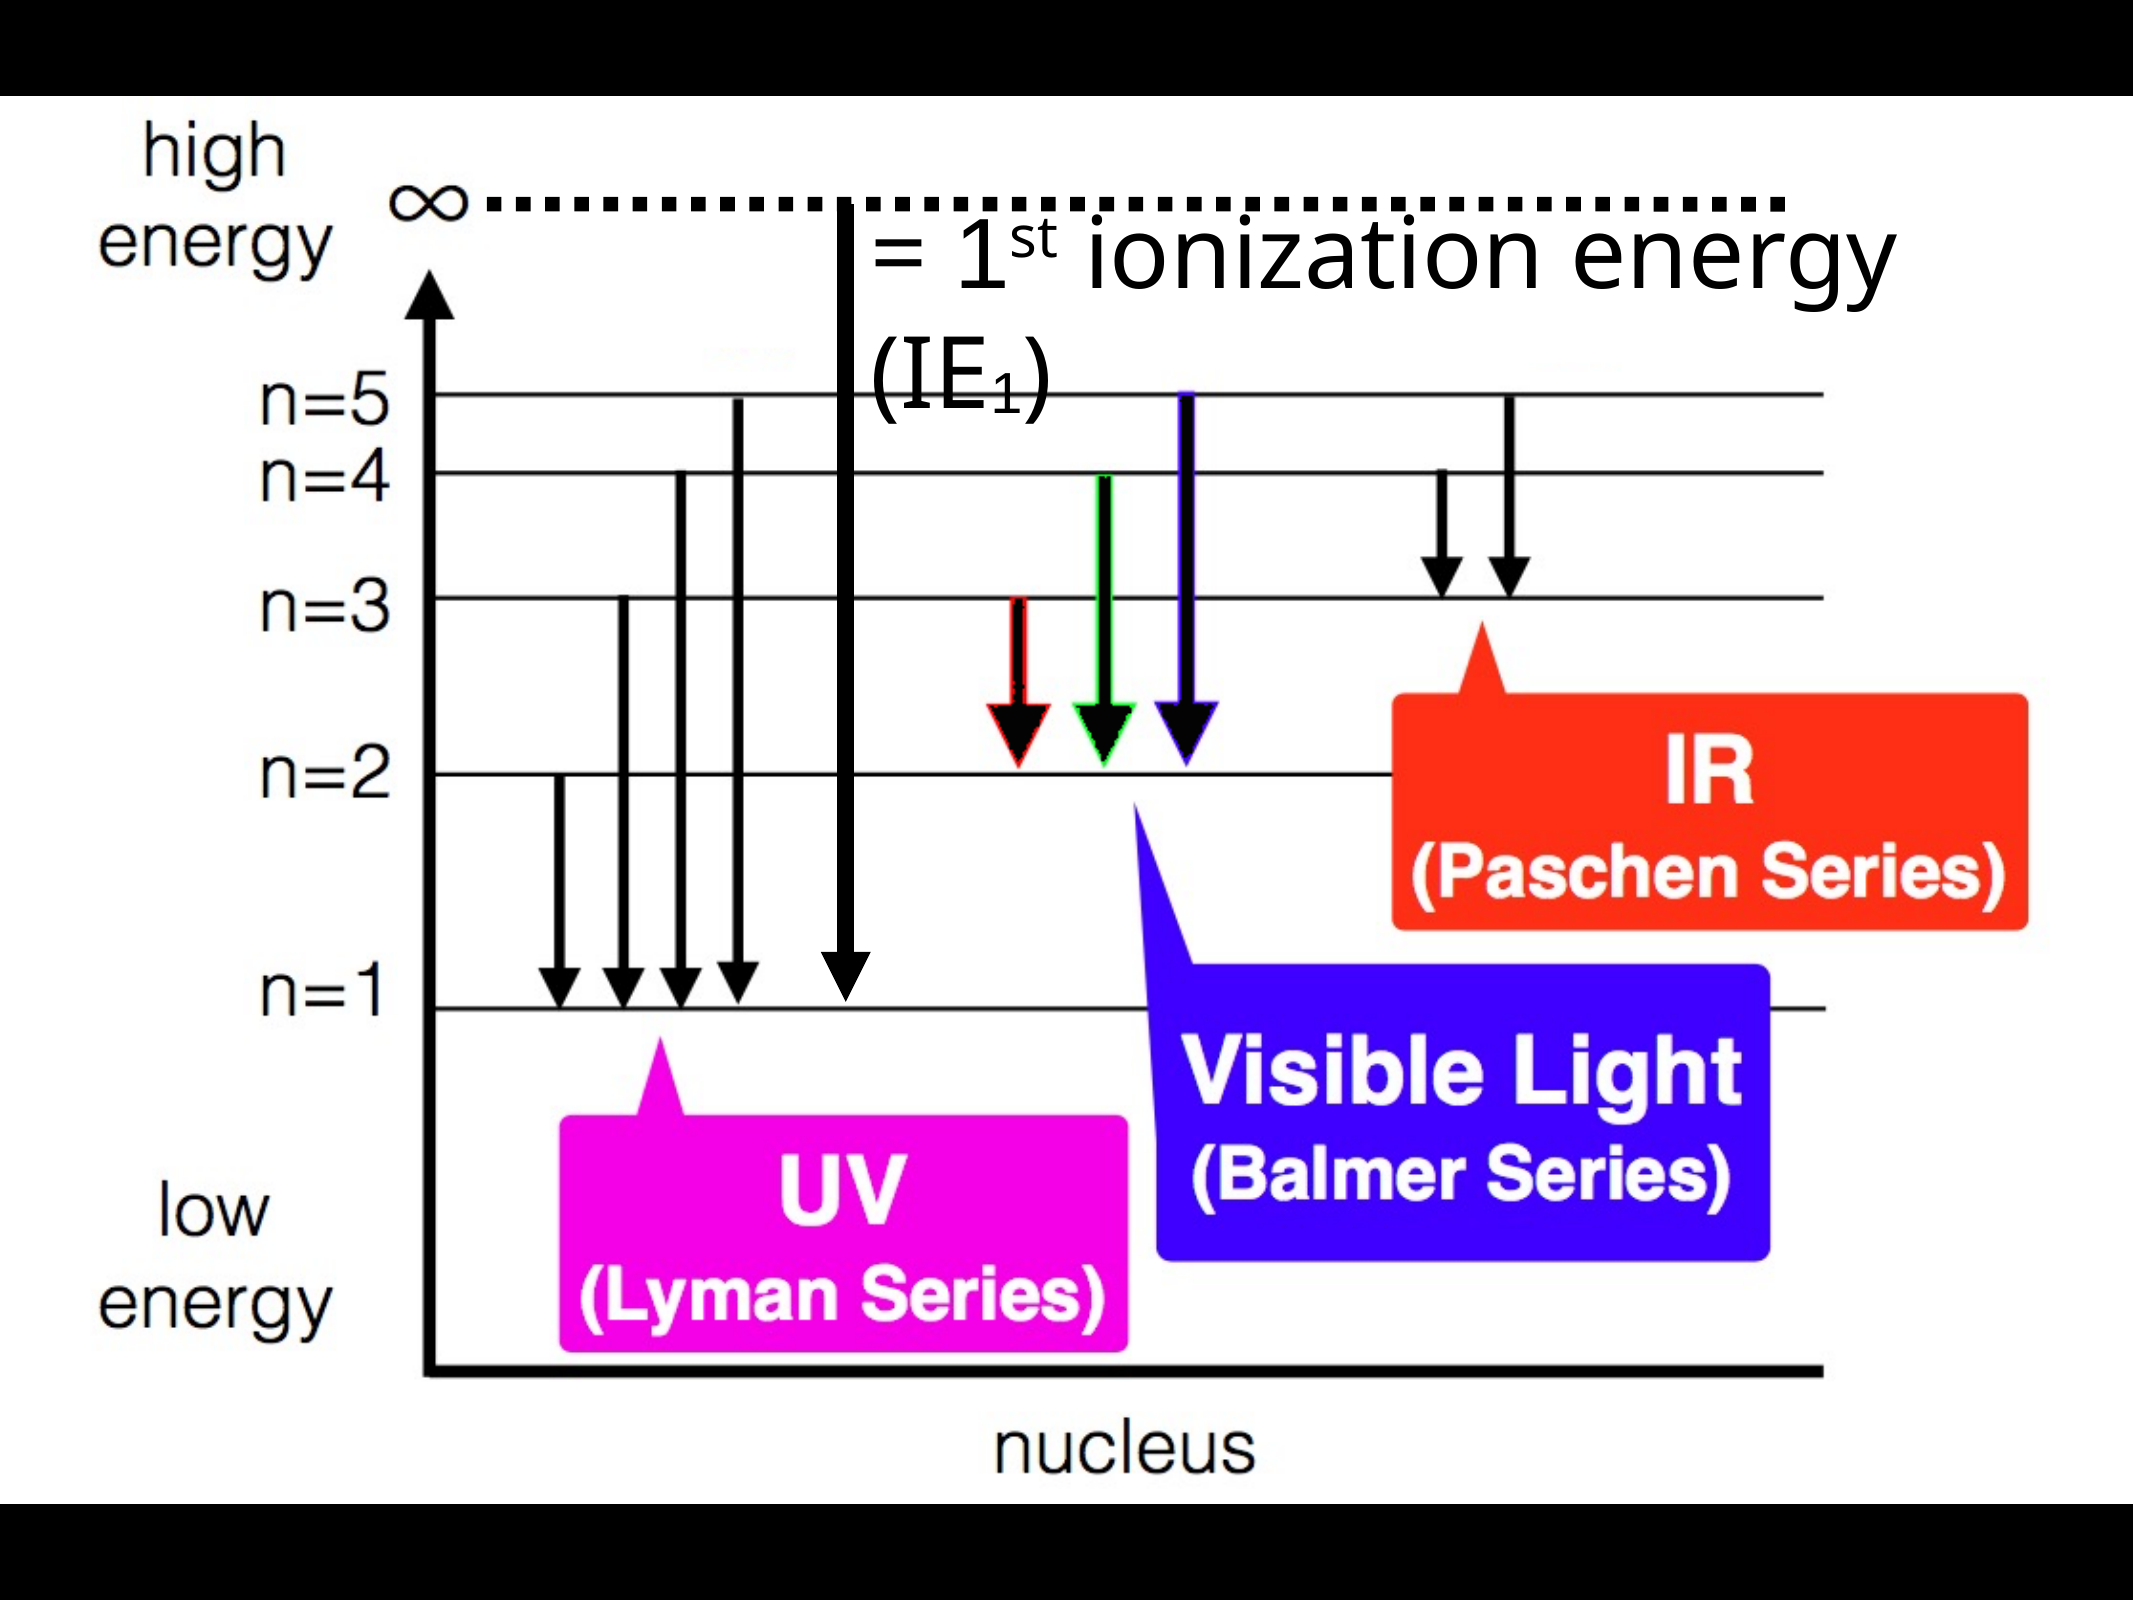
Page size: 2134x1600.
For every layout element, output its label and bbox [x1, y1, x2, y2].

picture [0, 96, 2134, 1504]
